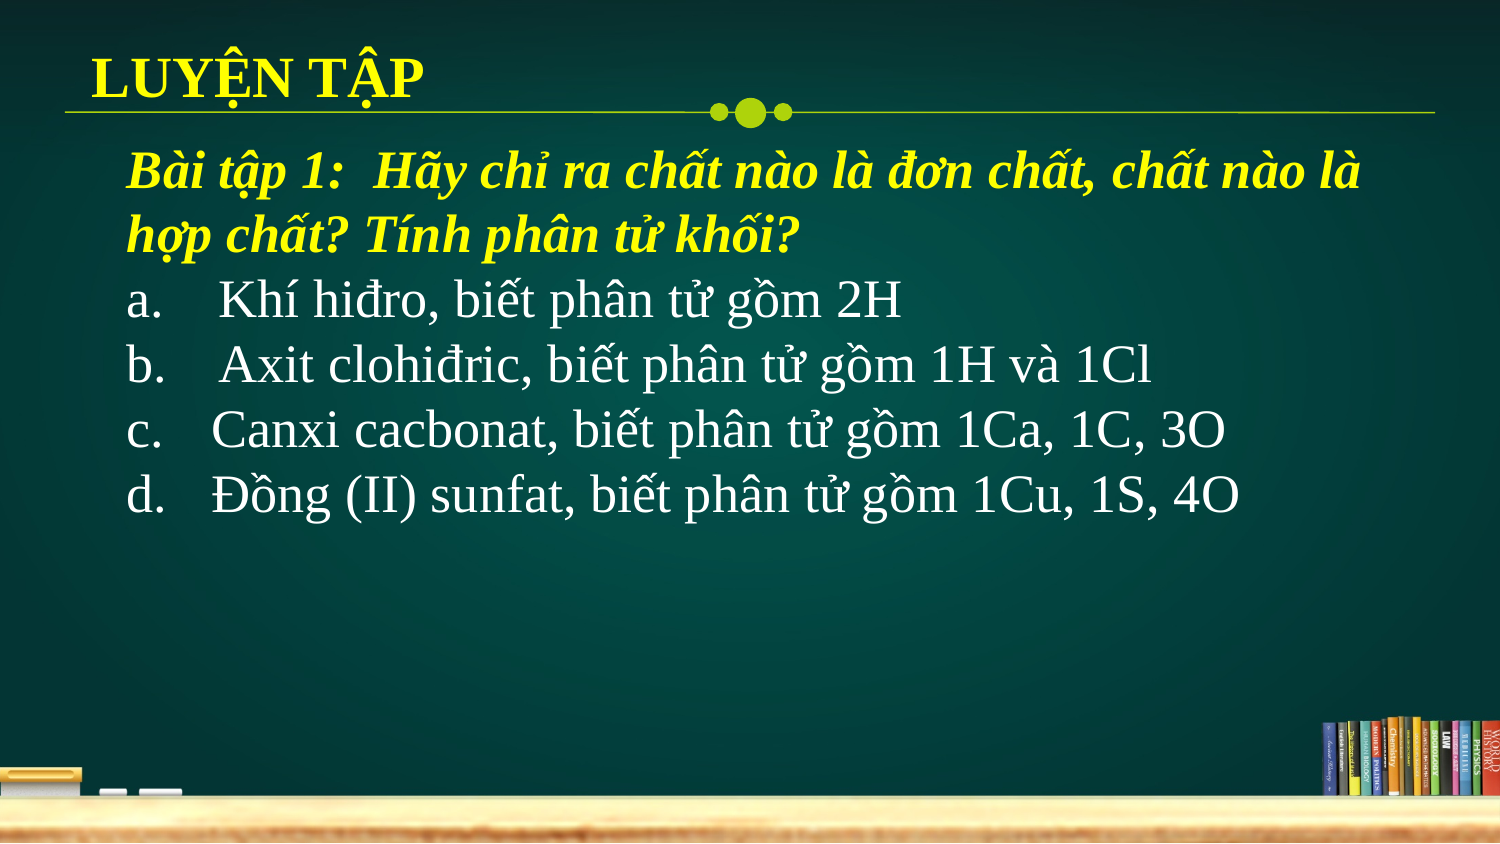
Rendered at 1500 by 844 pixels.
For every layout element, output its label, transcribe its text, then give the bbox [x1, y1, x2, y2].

text_box LUYỆN TẬP [76, 32, 455, 117]
text_box Bài tập 1: Hãy chỉ ra chất nào là đơn chất, chất nào là hợp chất? Tính phân tử khối? a. Khí hiđro, biết phân tử gồm 2H b. Axit clohiđric, biết phân tử gồm 1H và 1Cl Canxi cacbonat, biết phân tử gồm 1Ca, 1C, 3O Đồng (II) sunfat, biết phân tử gồm 1Cu, 1S, 4O [112, 126, 1400, 531]
picture [0, 0, 1500, 844]
